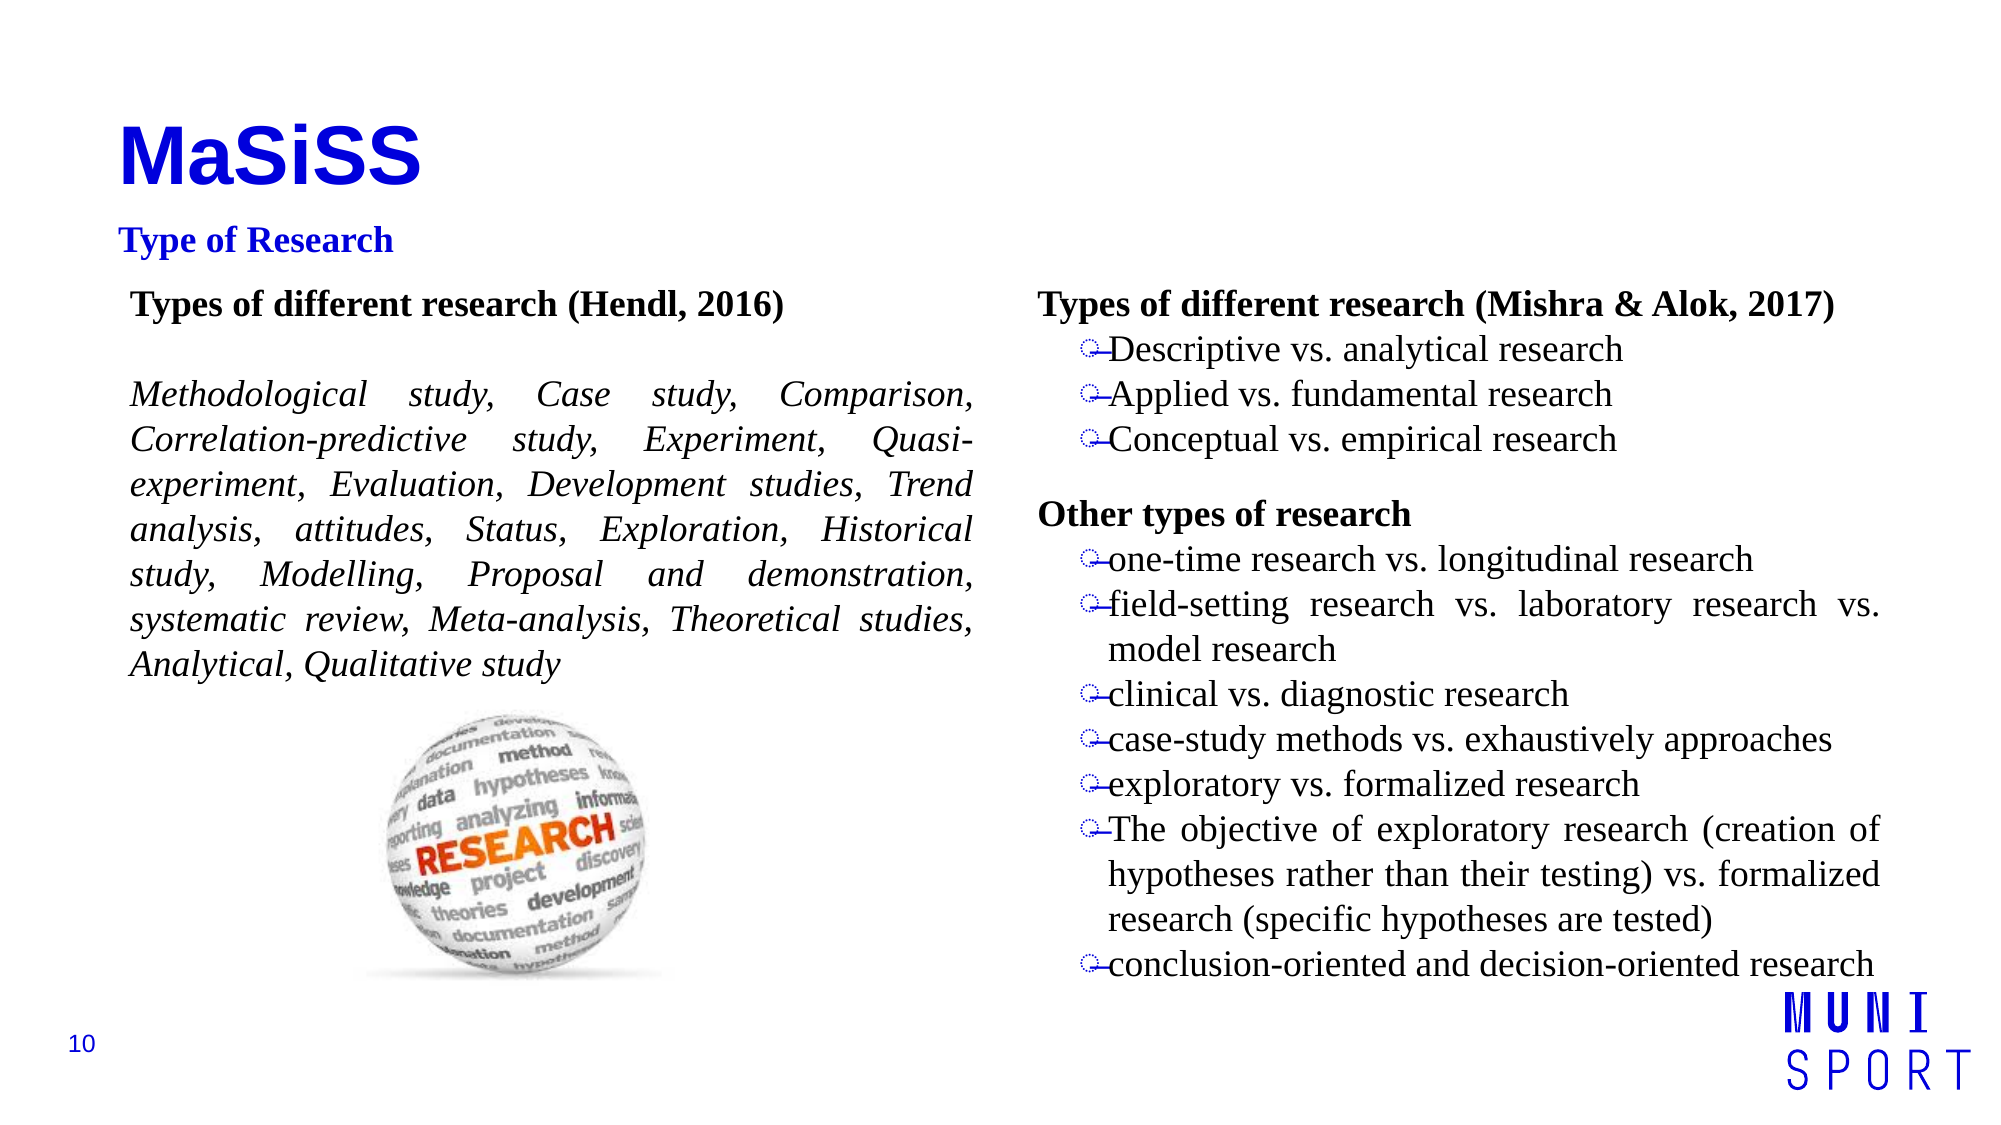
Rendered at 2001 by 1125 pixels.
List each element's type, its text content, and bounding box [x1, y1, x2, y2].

list Type of Research [118, 212, 975, 258]
list Types of different research (Mishra & Alok, 2017) Descriptive vs. analytical research Applied vs. fundamental research Conceptual vs. empirical research Other types of research one-time research vs. longitudinal research field-setting research vs. laboratory research vs. model research clinical vs. diagnostic research case-study methods vs. exhaustively approaches exploratory vs. formalized research The objective of exploratory research (creation of hypotheses rather than their testing) vs. formalized research (specific hypotheses are tested) conclusion-oriented and decision-oriented research [1025, 279, 1882, 1022]
list Types of different research (Hendl, 2016) Methodological study, Case study, Comparison, Correlation-predictive study, Experiment, Quasi-experiment, Evaluation, Development studies, Trend analysis, attitudes, Status, Exploration, Historical study, Modelling, Proposal and demonstration, systematic review, Meta-analysis, Theoretical studies, Analytical, Qualitative study [118, 279, 975, 959]
title MaSiSS [118, 118, 1883, 193]
picture [342, 673, 688, 1019]
slide_number 10 [67, 1021, 110, 1063]
